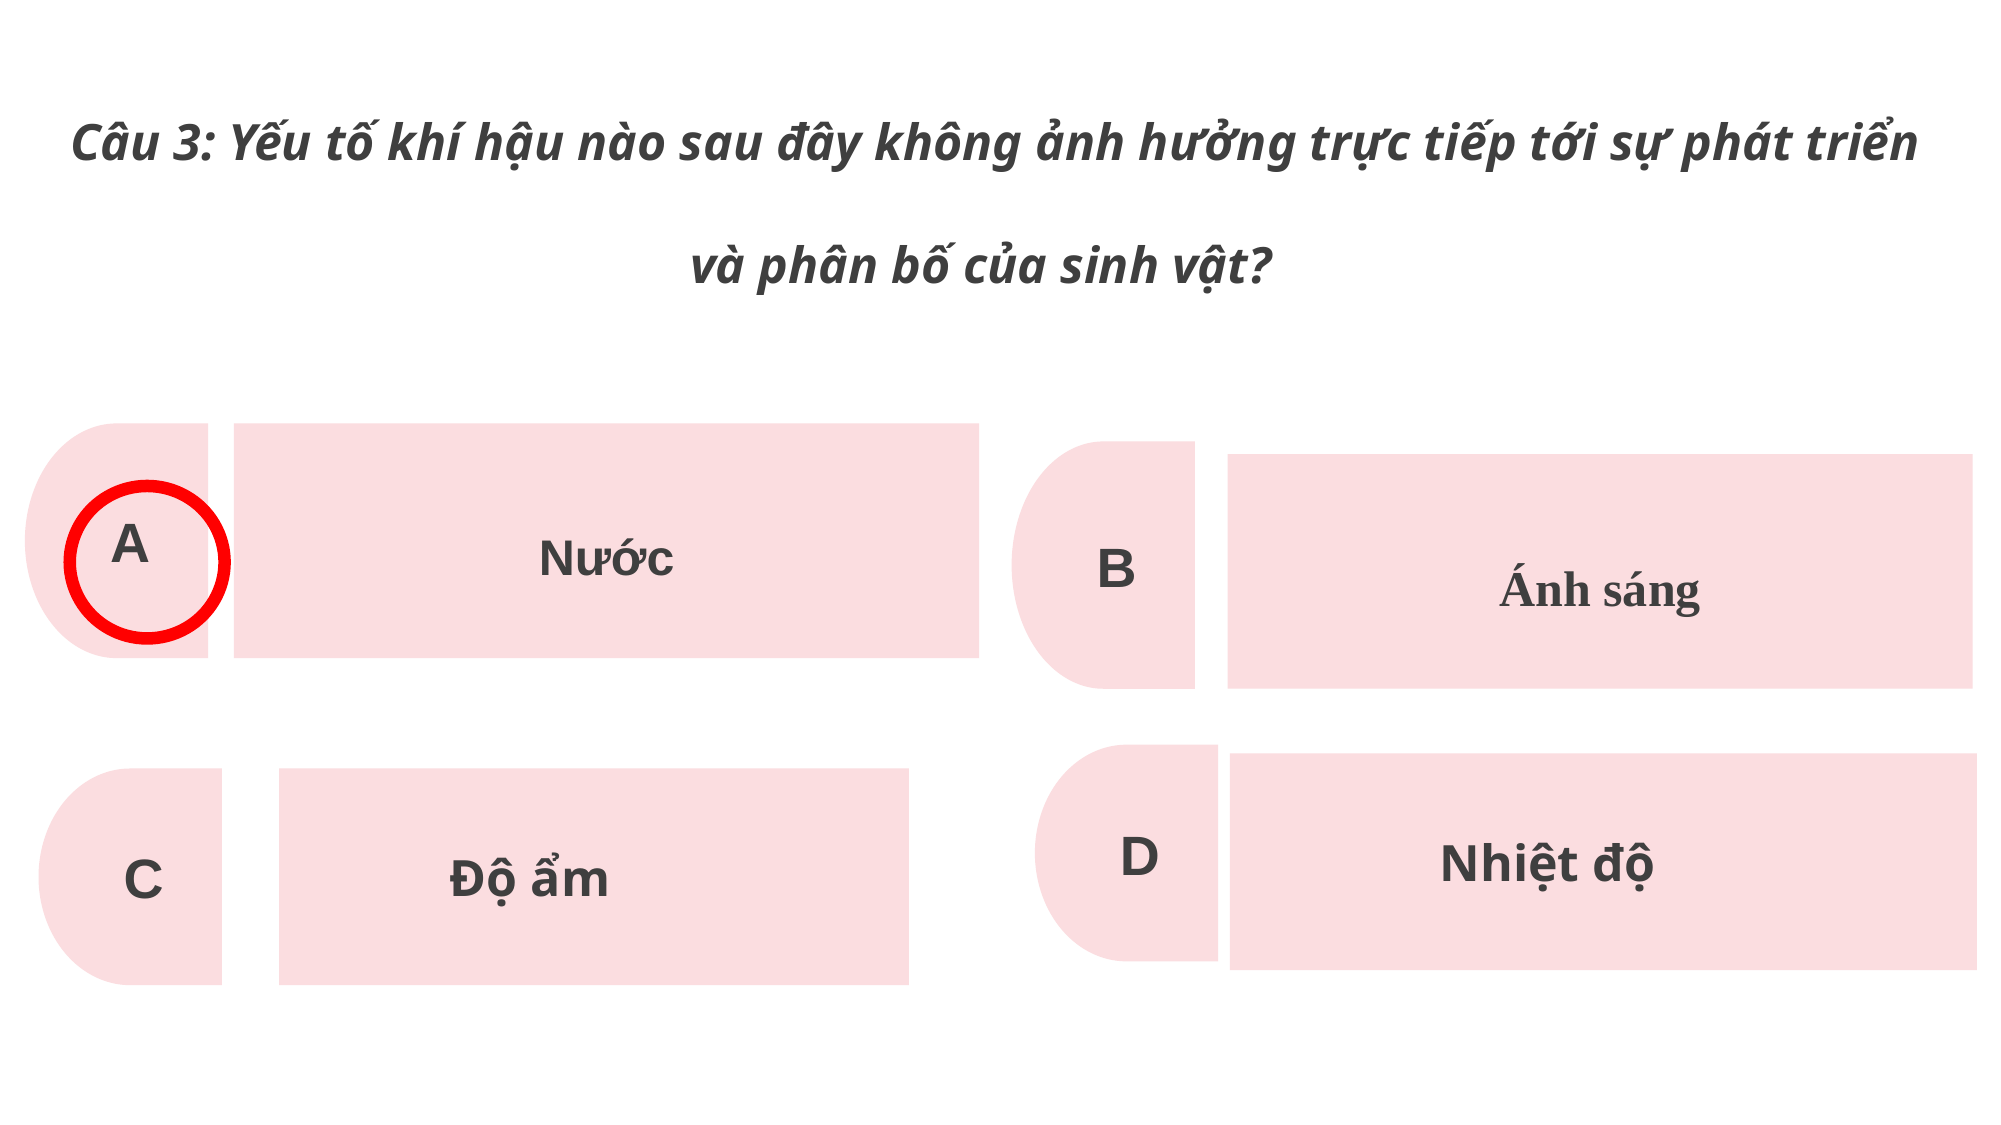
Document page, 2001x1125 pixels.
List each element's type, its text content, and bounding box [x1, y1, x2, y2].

text_box C [37, 767, 223, 987]
text_box B [1010, 440, 1196, 690]
text_box Câu 3: Yếu tố khí hậu nào sau đây không ảnh hưởng trực tiếp tới sự phát triển và phân bố của sinh vật? [65, 46, 1926, 295]
text_box D [1033, 743, 1220, 963]
text_box Nước [233, 422, 980, 659]
text_box Ánh sáng [1227, 453, 1974, 690]
text_box [68, 484, 226, 640]
text_box A [23, 422, 210, 660]
text_box Độ ẩm [278, 767, 910, 986]
text_box Nhiệt độ [1229, 752, 1978, 971]
